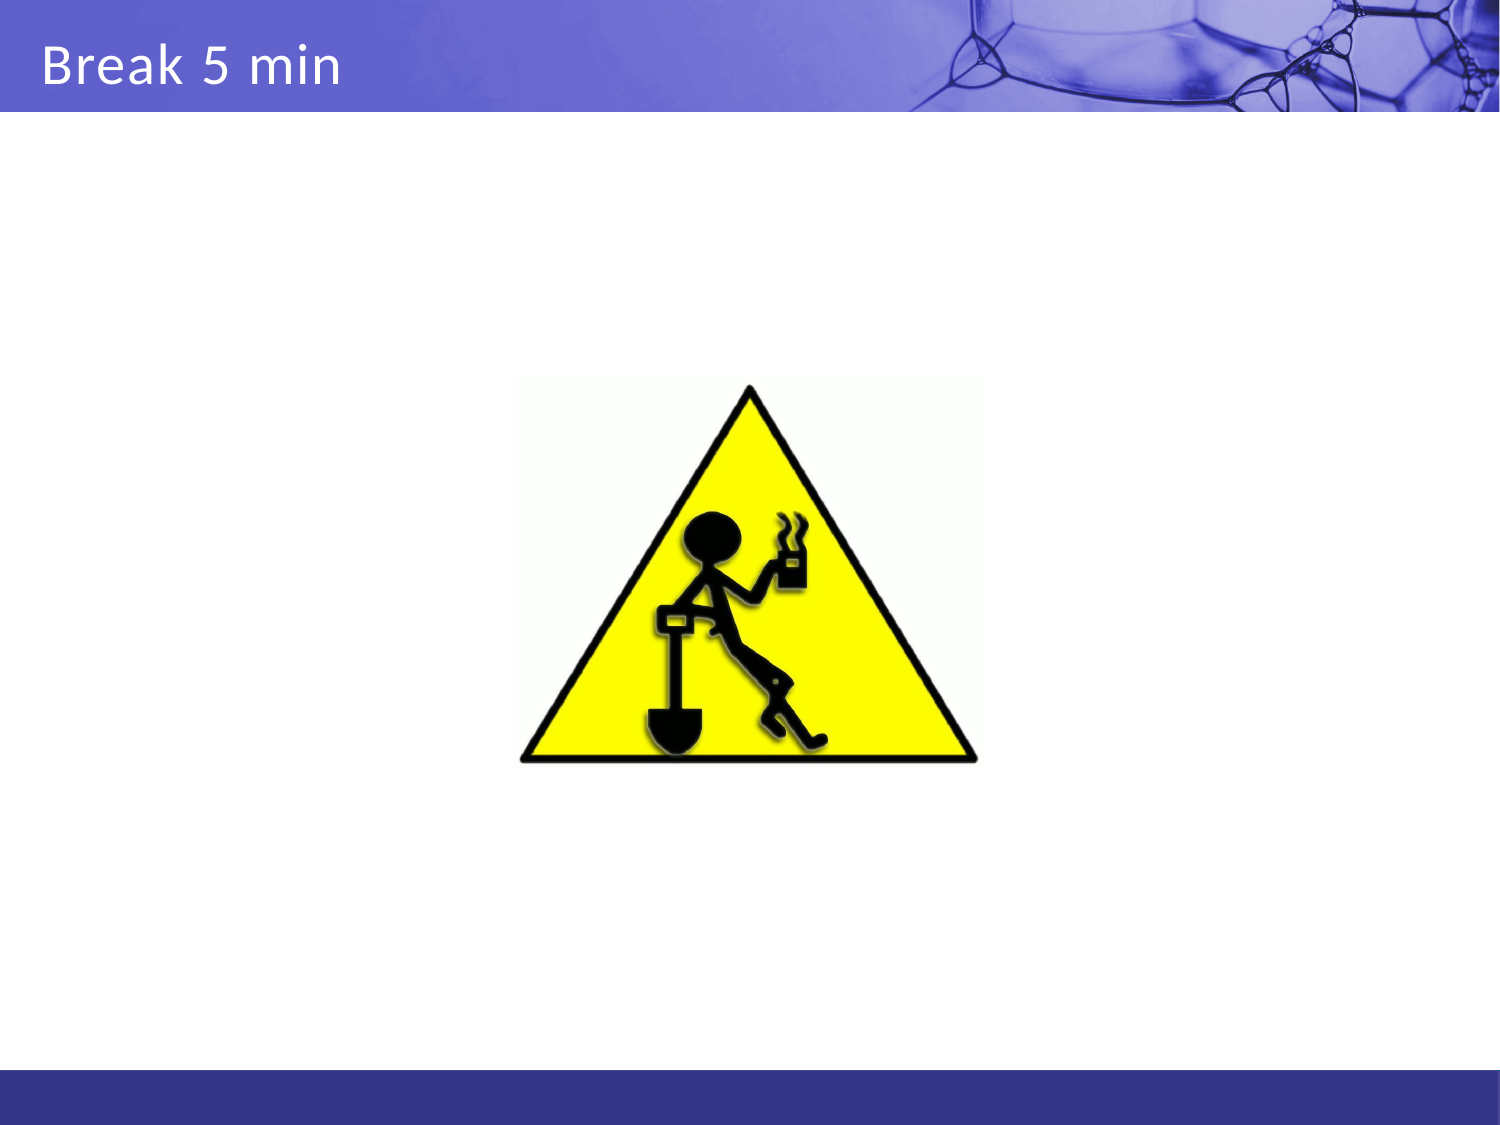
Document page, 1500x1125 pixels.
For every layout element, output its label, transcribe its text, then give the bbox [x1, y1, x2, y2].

picture [0, 0, 1500, 112]
text_box Break 5 min [41, 7, 963, 96]
picture [0, 1070, 1500, 1125]
picture [513, 373, 987, 772]
